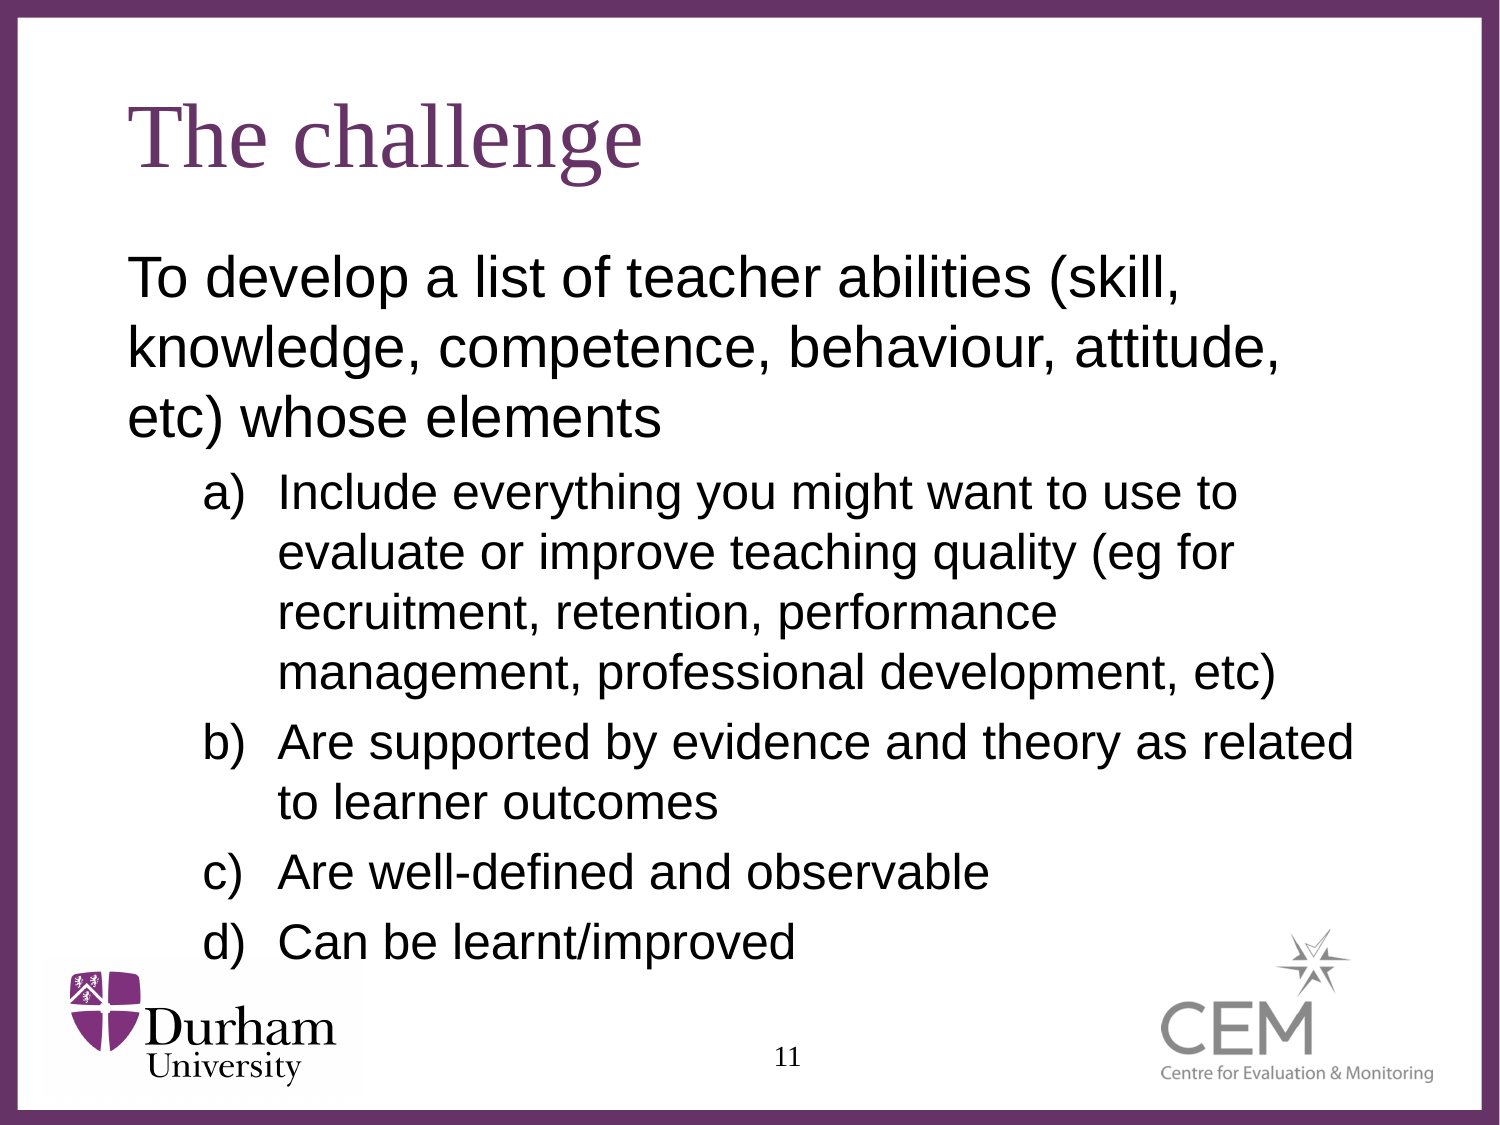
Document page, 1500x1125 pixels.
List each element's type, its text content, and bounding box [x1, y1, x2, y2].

picture [43, 958, 363, 1100]
title The challenge [112, 66, 1388, 197]
slide_number 11 [631, 1029, 944, 1100]
list To develop a list of teacher abilities (skill, knowledge, competence, behaviour, attitude, etc) whose elements Include everything you might want to use to evaluate or improve teaching quality (eg for recruitment, retention, performance management, professional development, etc) Are supported by evidence and theory as related to learner outcomes Are well-defined and observable Can be learnt/improved [112, 231, 1388, 953]
picture [1161, 929, 1433, 1083]
